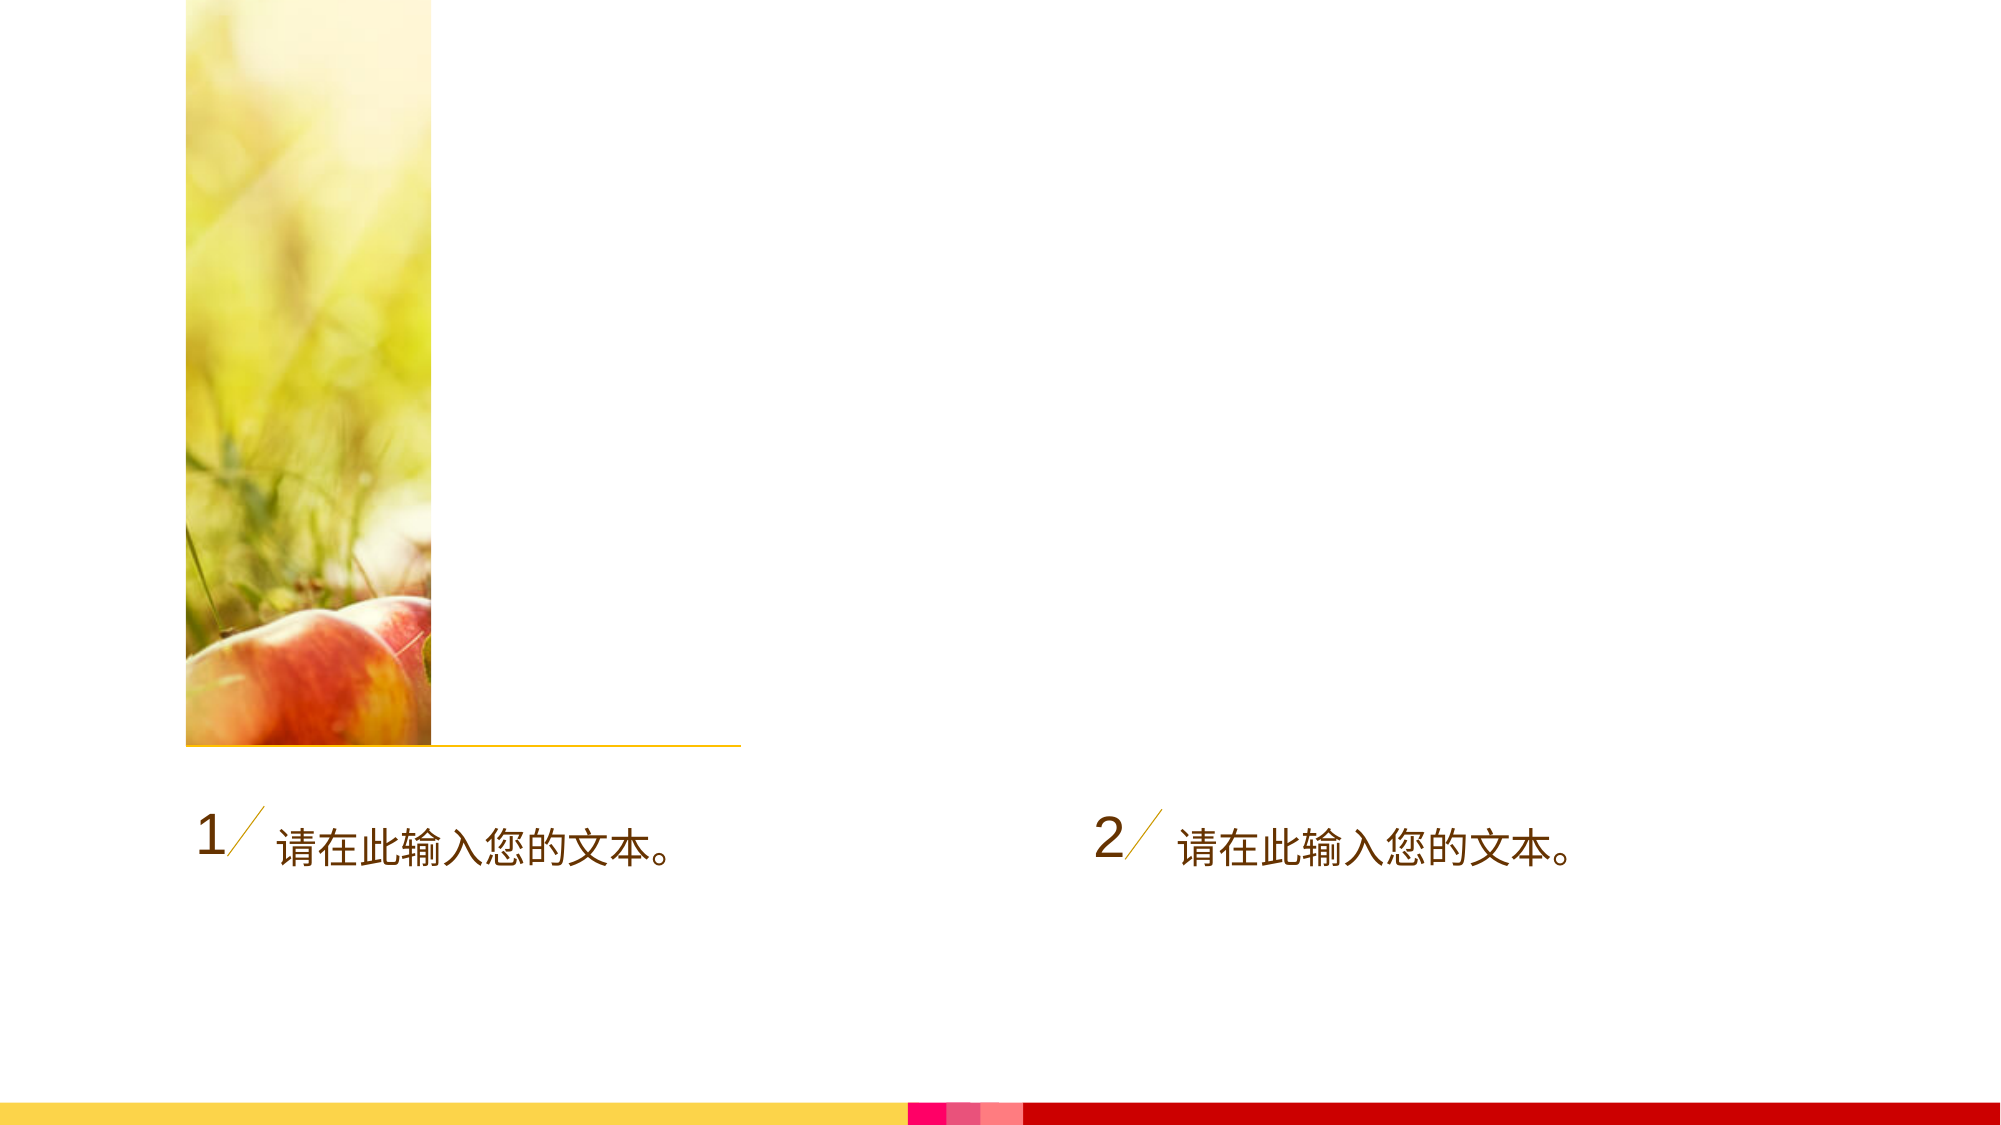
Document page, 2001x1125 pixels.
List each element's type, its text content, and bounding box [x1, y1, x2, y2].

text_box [1078, 792, 1162, 877]
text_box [180, 788, 265, 875]
picture [185, 0, 432, 746]
text_box 请在此输入您的文本。 [260, 823, 895, 952]
text_box 请在此输入您的文本。 [1161, 823, 1795, 951]
